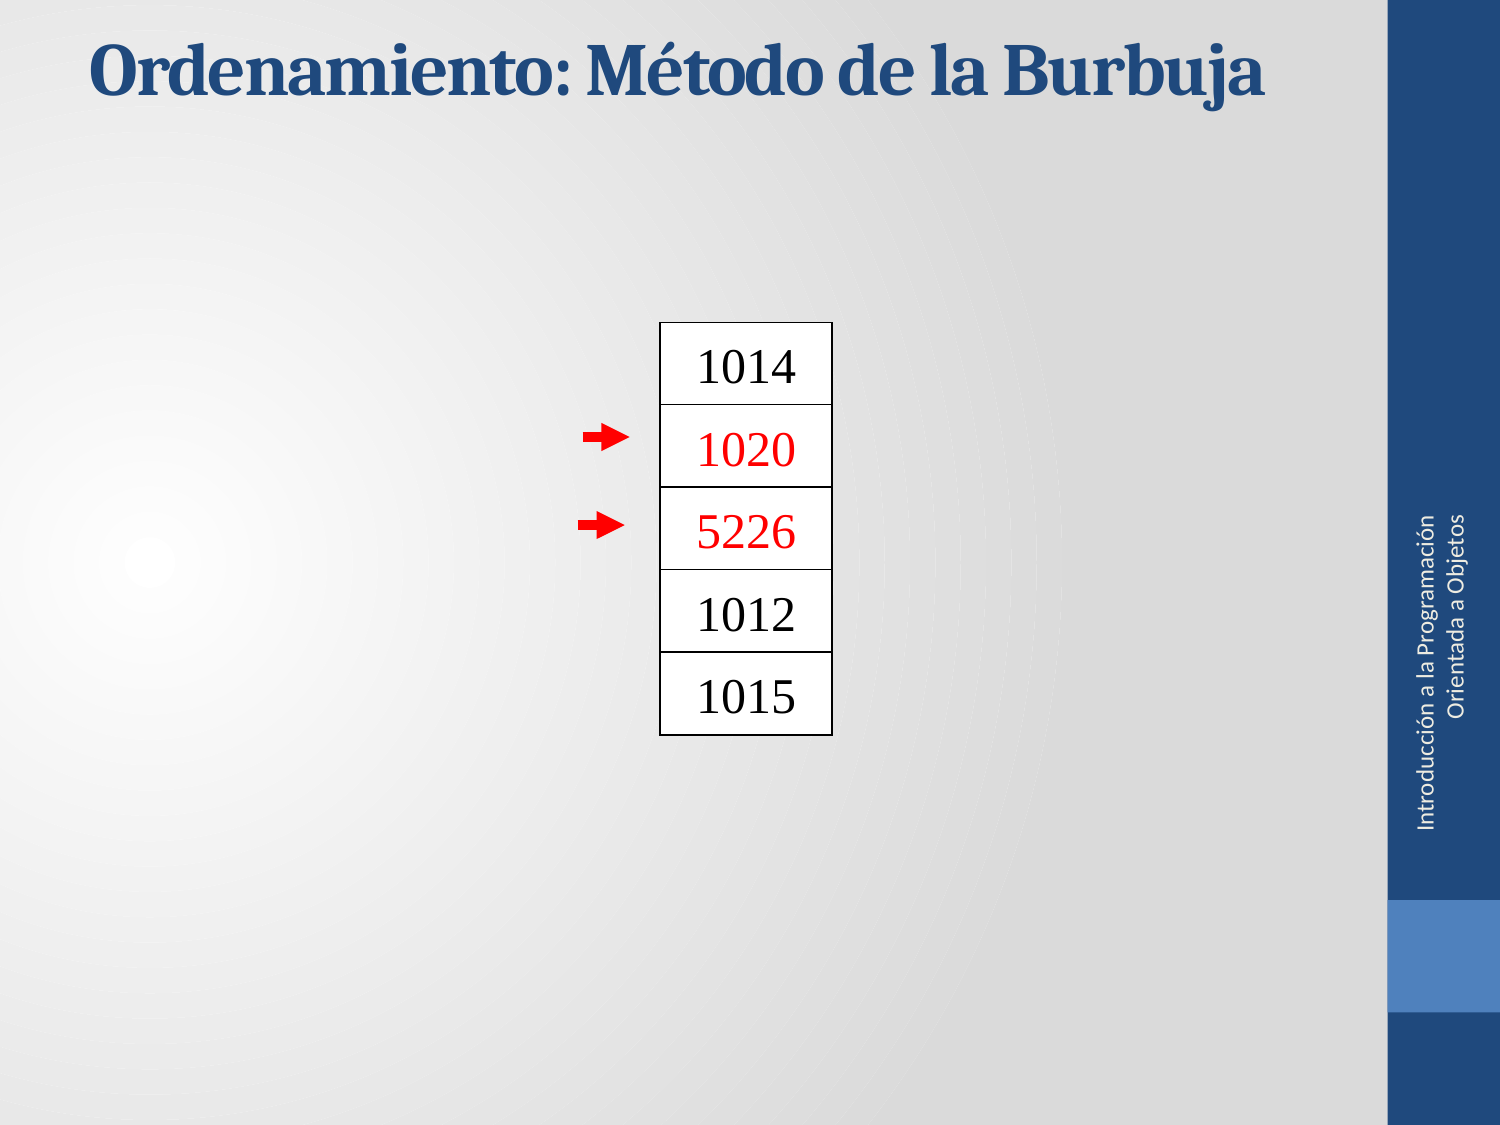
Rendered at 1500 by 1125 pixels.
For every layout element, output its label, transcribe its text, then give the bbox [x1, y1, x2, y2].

text_box 1020 [659, 404, 833, 487]
text_box [582, 430, 630, 444]
text_box Ordenamiento: Método de la Burbuja [74, 13, 1422, 113]
text_box 1015 [659, 652, 833, 735]
text_box 1012 [659, 569, 833, 652]
footer Introducción a la Programación Orientada a Objetos [1408, 500, 1469, 889]
text_box [577, 518, 625, 532]
text_box 5226 [659, 487, 833, 569]
text_box 1014 [659, 322, 833, 404]
